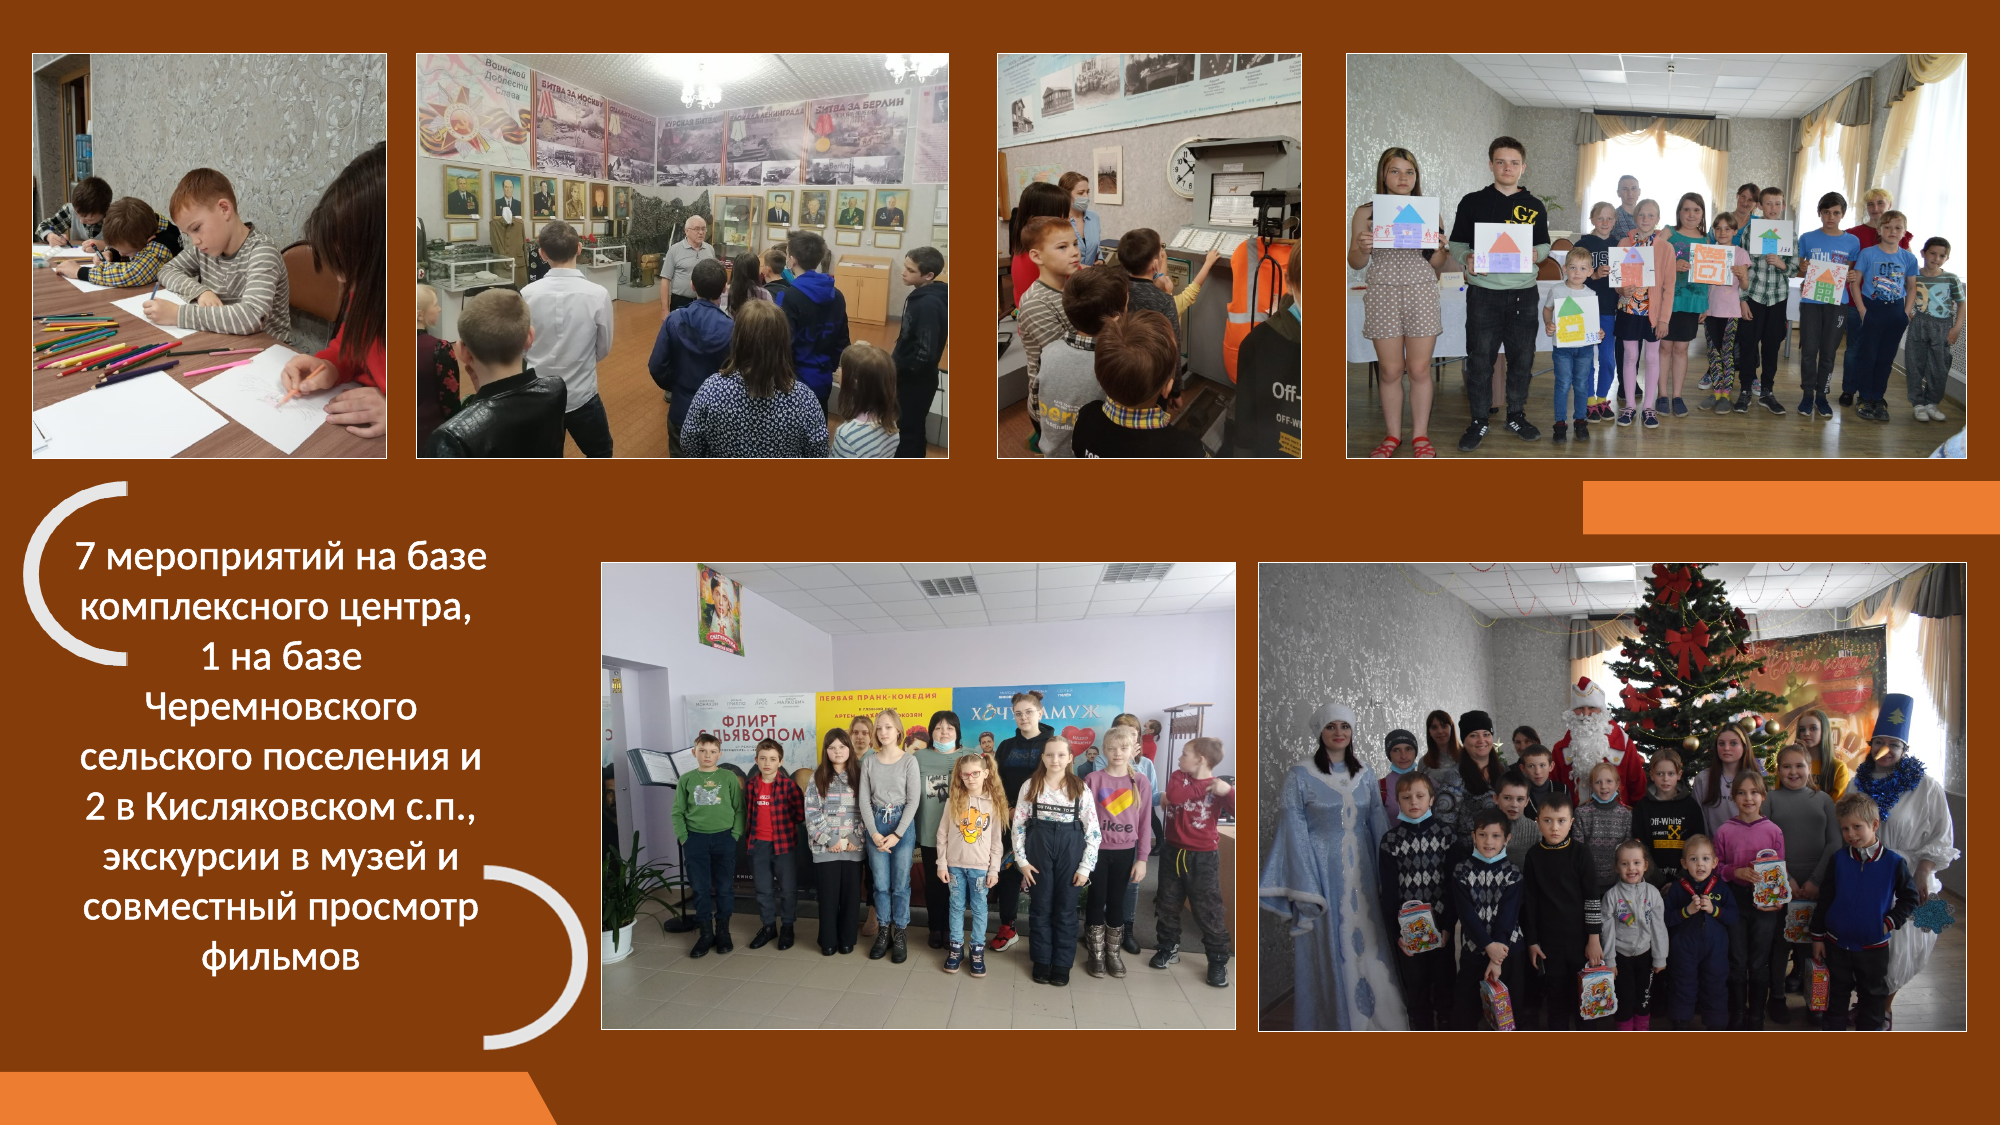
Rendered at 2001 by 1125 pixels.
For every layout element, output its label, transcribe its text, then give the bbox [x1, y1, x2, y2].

picture [997, 53, 1302, 459]
picture [1346, 53, 1967, 459]
picture [483, 865, 588, 1050]
text_box 7 мероприятий на базе комплексного центра, 1 на базе Черемновского сельского поселения и 2 в Кисляковском с.п., экскурсии в музей и совместный просмотр фильмов [54, 519, 508, 986]
picture [1258, 562, 1967, 1032]
picture [601, 562, 1236, 1030]
text_box [0, 0, 2000, 1125]
text_box [1582, 480, 2000, 536]
picture [416, 53, 949, 459]
text_box [0, 1070, 559, 1125]
picture [32, 53, 387, 459]
picture [23, 481, 128, 666]
